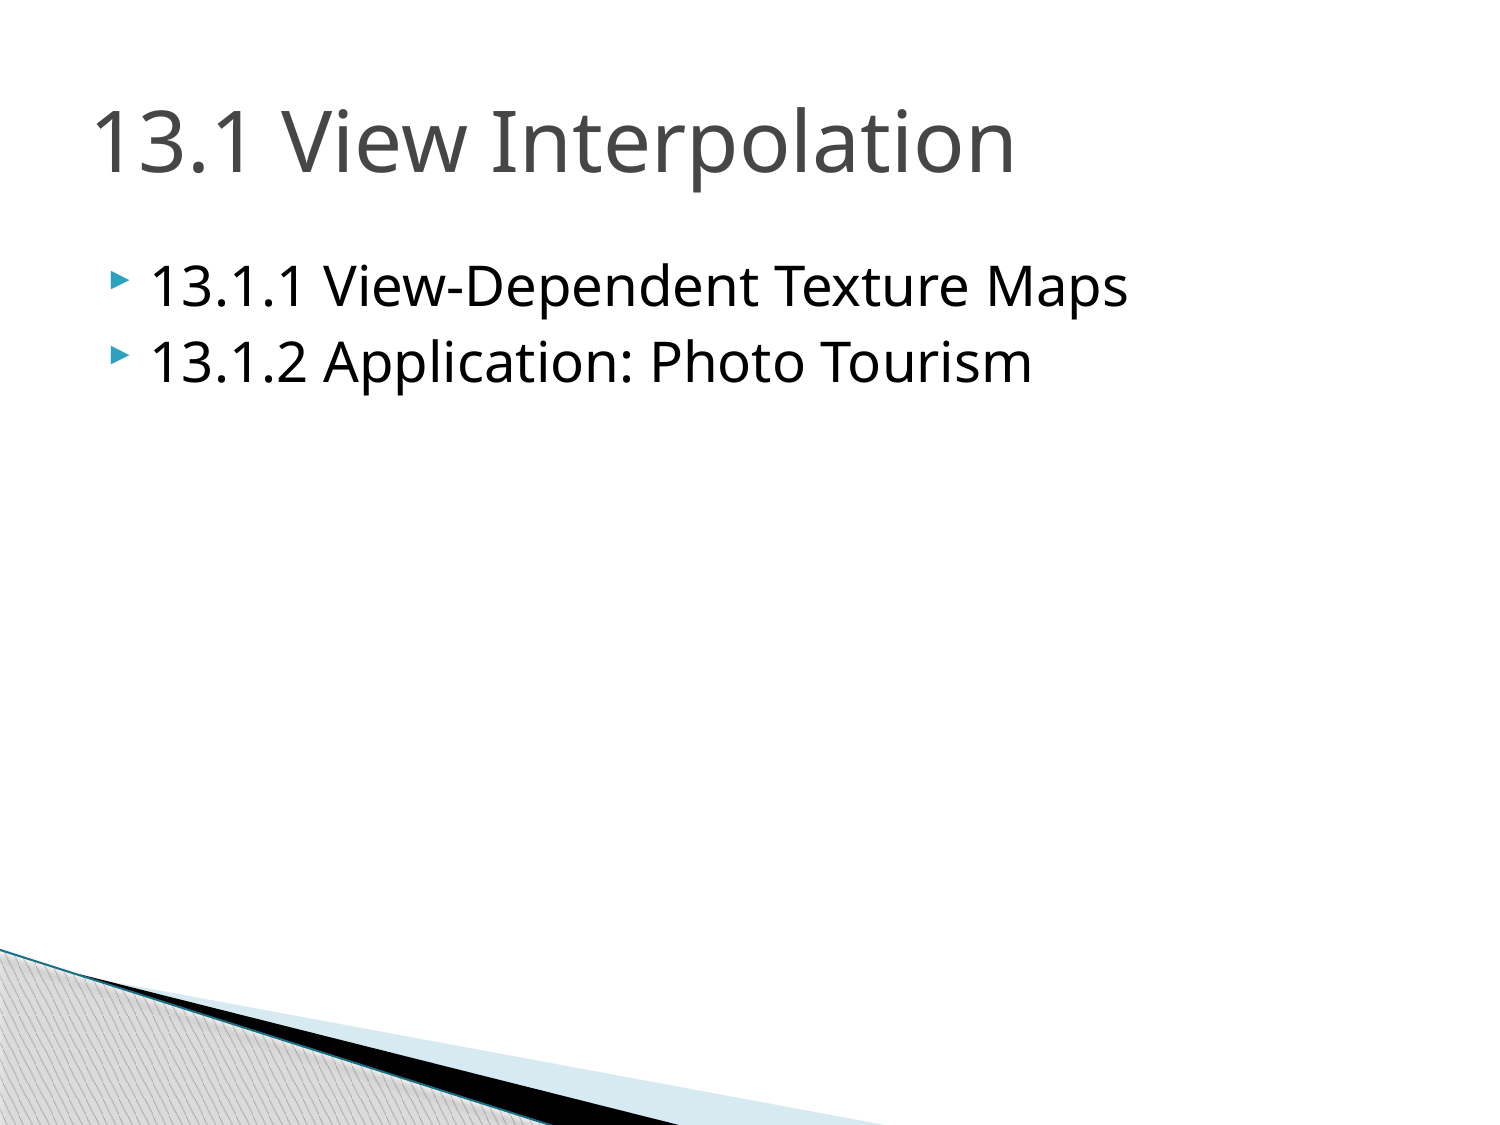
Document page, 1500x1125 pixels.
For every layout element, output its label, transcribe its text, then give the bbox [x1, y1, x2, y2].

title 13.1 View Interpolation [75, 45, 1425, 233]
list 13.1.1 View-Dependent Texture Maps 13.1.2 Application: Photo Tourism [75, 243, 1425, 986]
